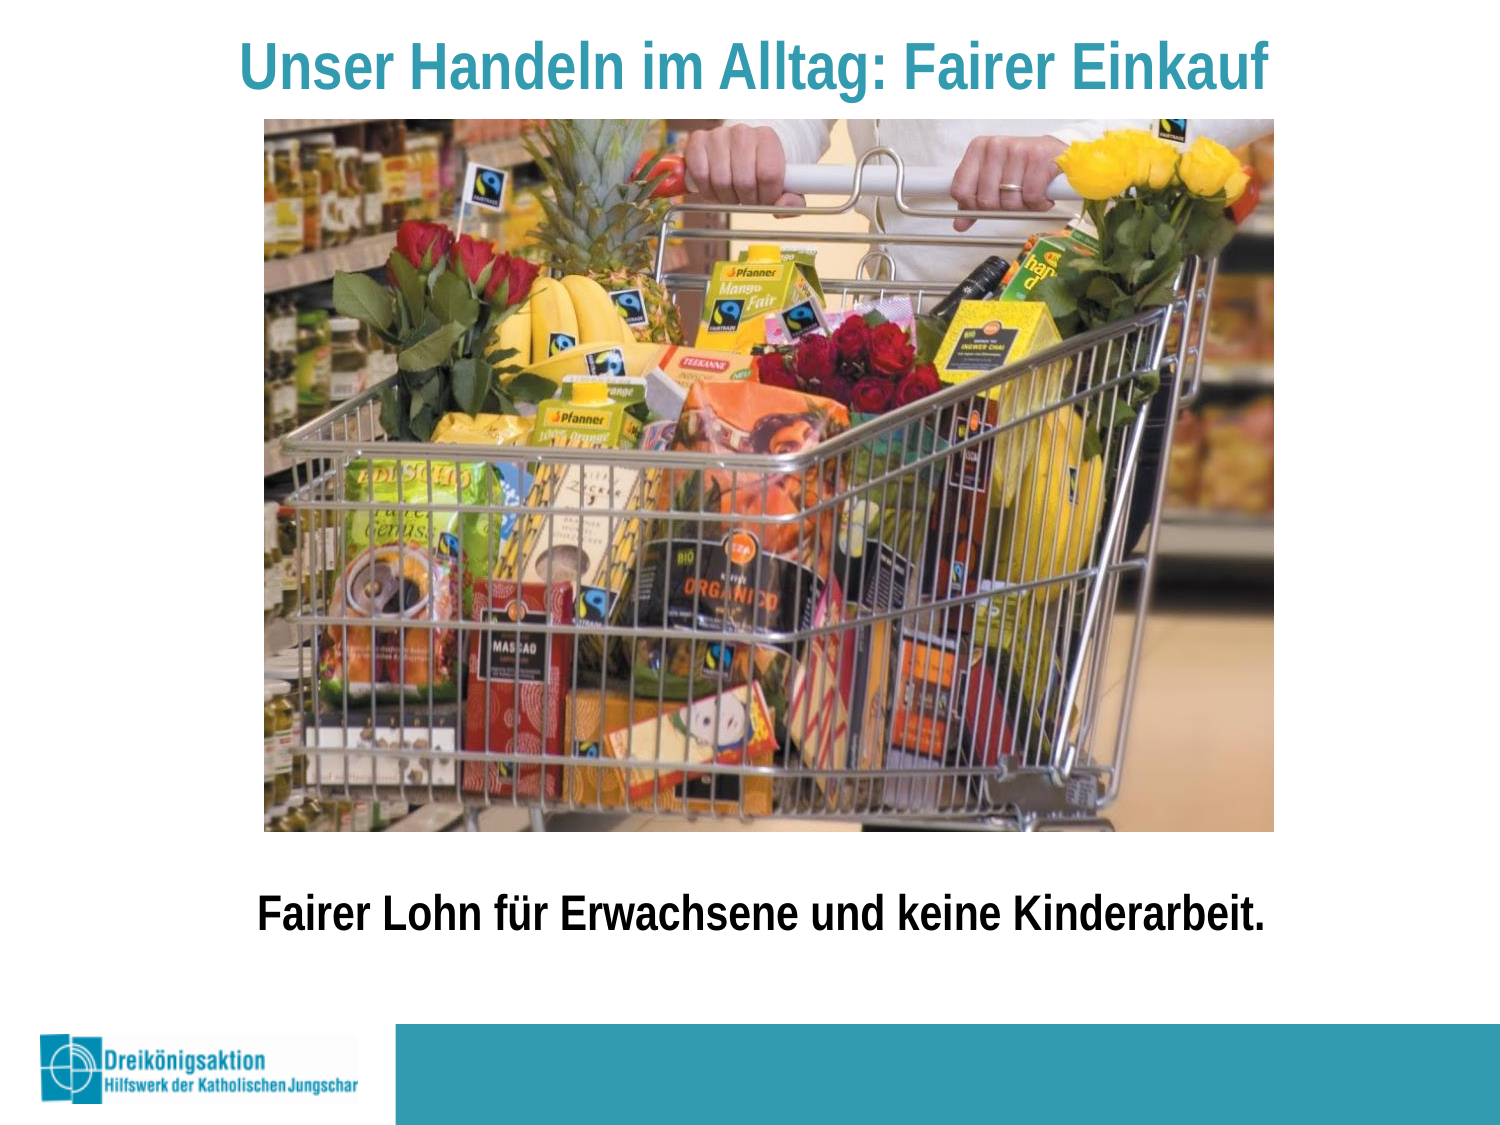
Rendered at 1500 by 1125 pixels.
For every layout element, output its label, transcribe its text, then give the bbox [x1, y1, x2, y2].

text_box Unser Handeln im Alltag: Fairer Einkauf [225, 0, 1500, 126]
picture [40, 1034, 358, 1104]
picture [264, 119, 1274, 832]
list Fairer Lohn für Erwachsene und keine Kinderarbeit. [242, 880, 1500, 1022]
